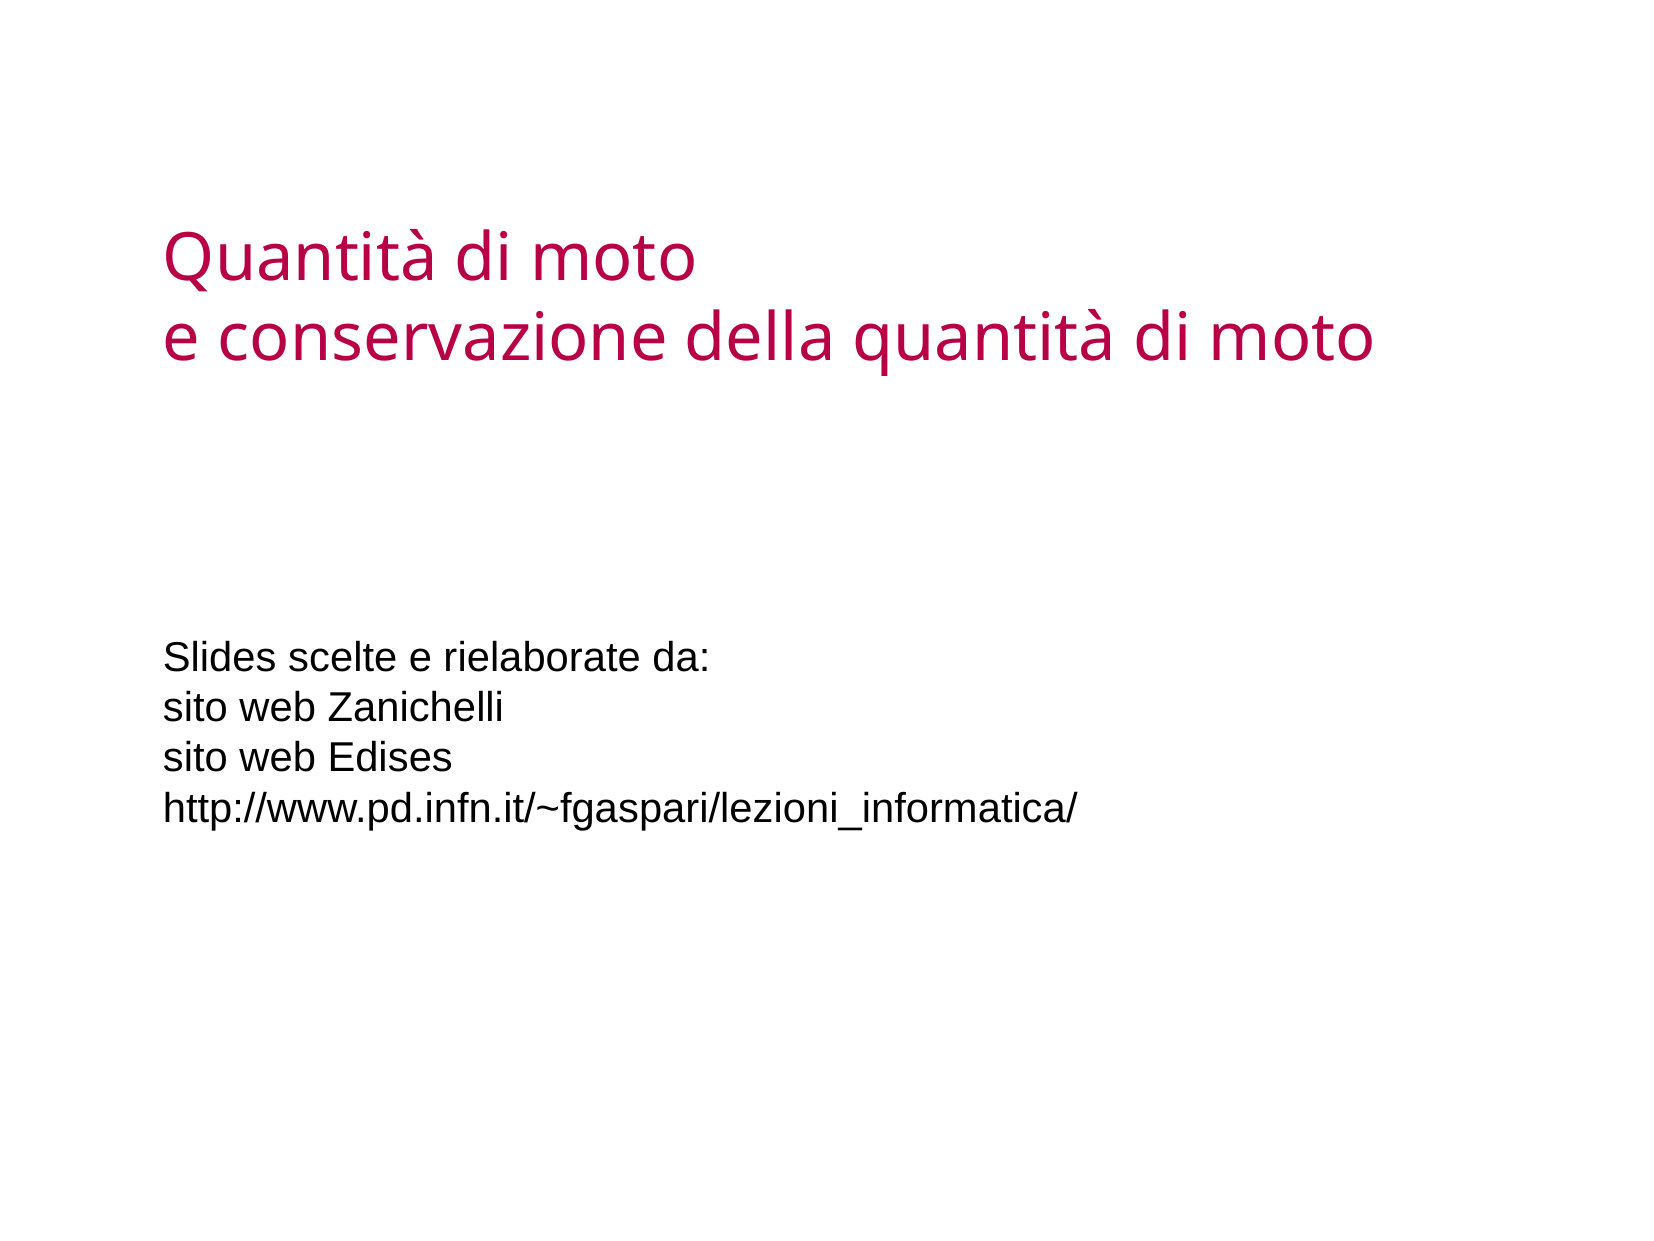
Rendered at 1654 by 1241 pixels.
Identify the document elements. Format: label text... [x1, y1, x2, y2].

text_box Quantità di moto e conservazione della quantità di moto [148, 206, 1460, 322]
text_box Slides scelte e rielaborate da: sito web Zanichelli sito web Edises http://www.pd.infn.it/~fgaspari/lezioni_informatica/ [148, 621, 1528, 839]
